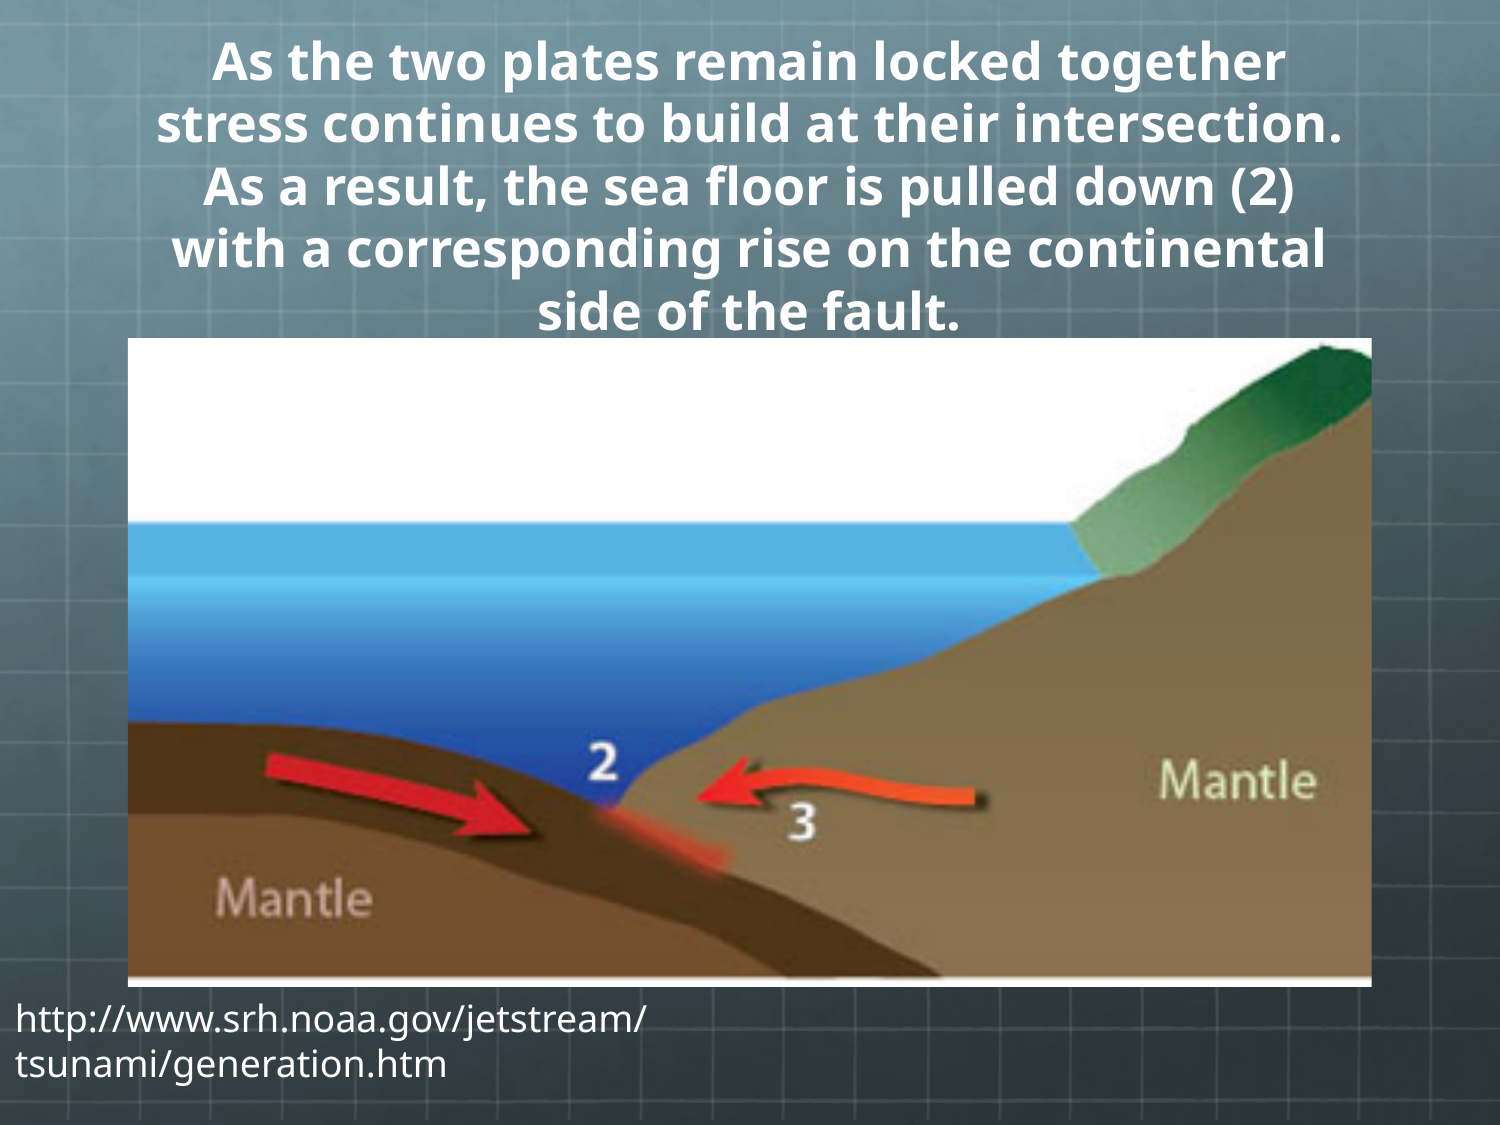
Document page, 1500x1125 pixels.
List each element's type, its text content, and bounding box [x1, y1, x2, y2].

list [127, 337, 1373, 988]
text_box http://www.srh.noaa.gov/jetstream/tsunami/generation.htm [0, 987, 750, 1093]
picture [0, 0, 1500, 1125]
title As the two plates remain locked together stress continues to build at their intersection. As a result, the sea floor is pulled down (2) with a corresponding rise on the continental side of the fault. [127, 17, 1372, 289]
